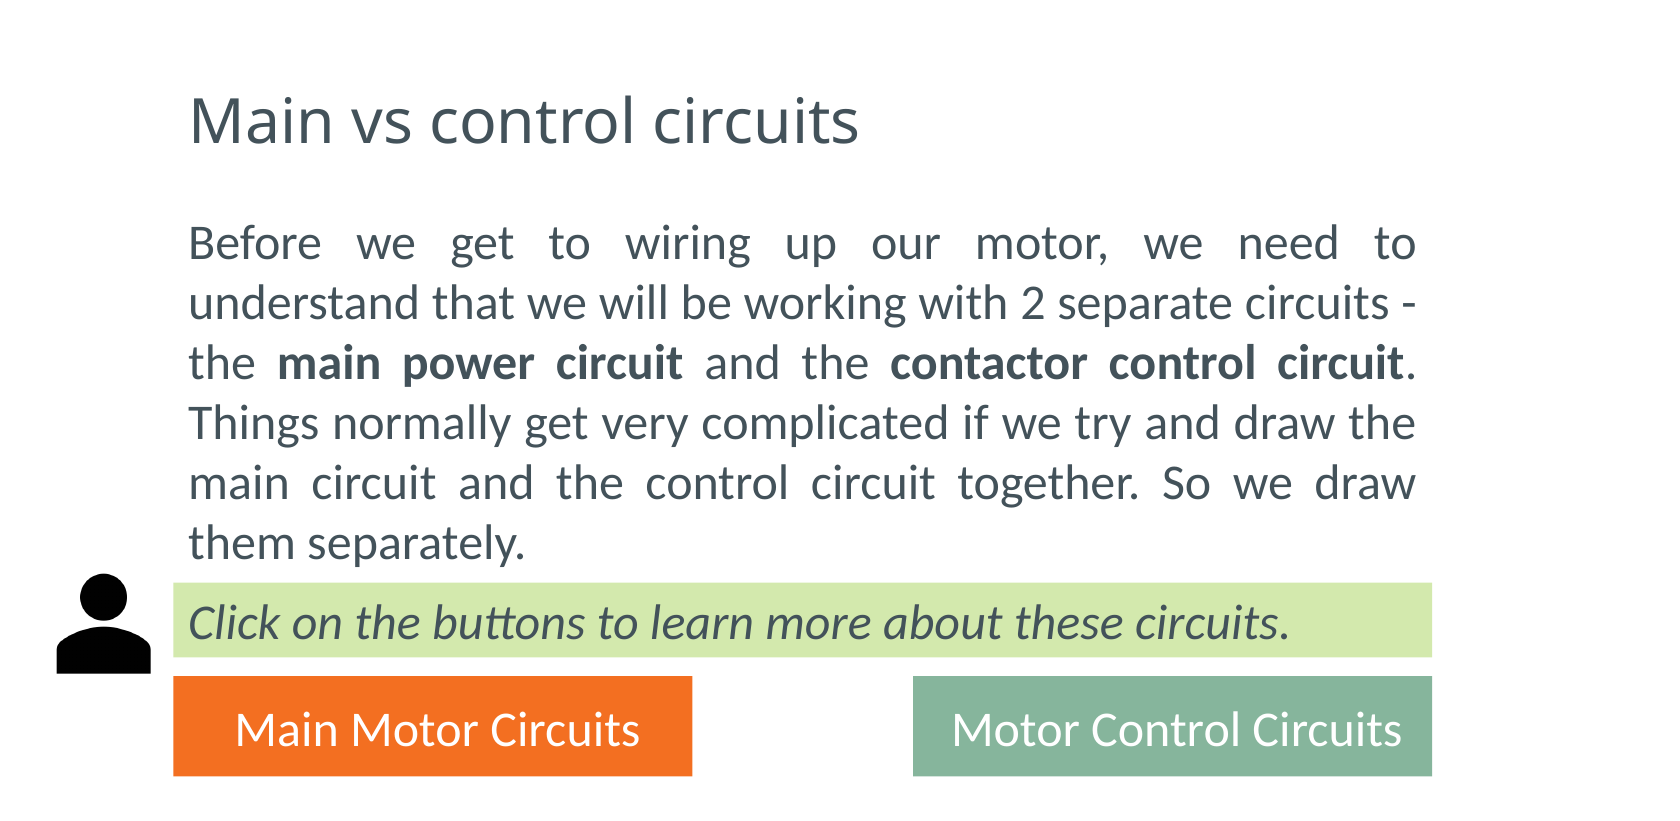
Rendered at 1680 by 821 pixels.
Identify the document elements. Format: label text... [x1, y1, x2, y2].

text_box Before we get to wiring up our motor, we need to understand that we will be working with 2 separate circuits - the main power circuit and the contactor control circuit. Things normally get very complicated if we try and draw the main circuit and the control circuit together. So we draw them separately. [173, 202, 1433, 578]
text_box Motor Control Circuits [912, 675, 1433, 777]
text_box Main Motor Circuits [172, 675, 693, 777]
title Main vs control circuits [173, 43, 1433, 202]
text_box Click on the buttons to learn more about these circuits. [174, 582, 1433, 658]
picture [33, 553, 174, 694]
